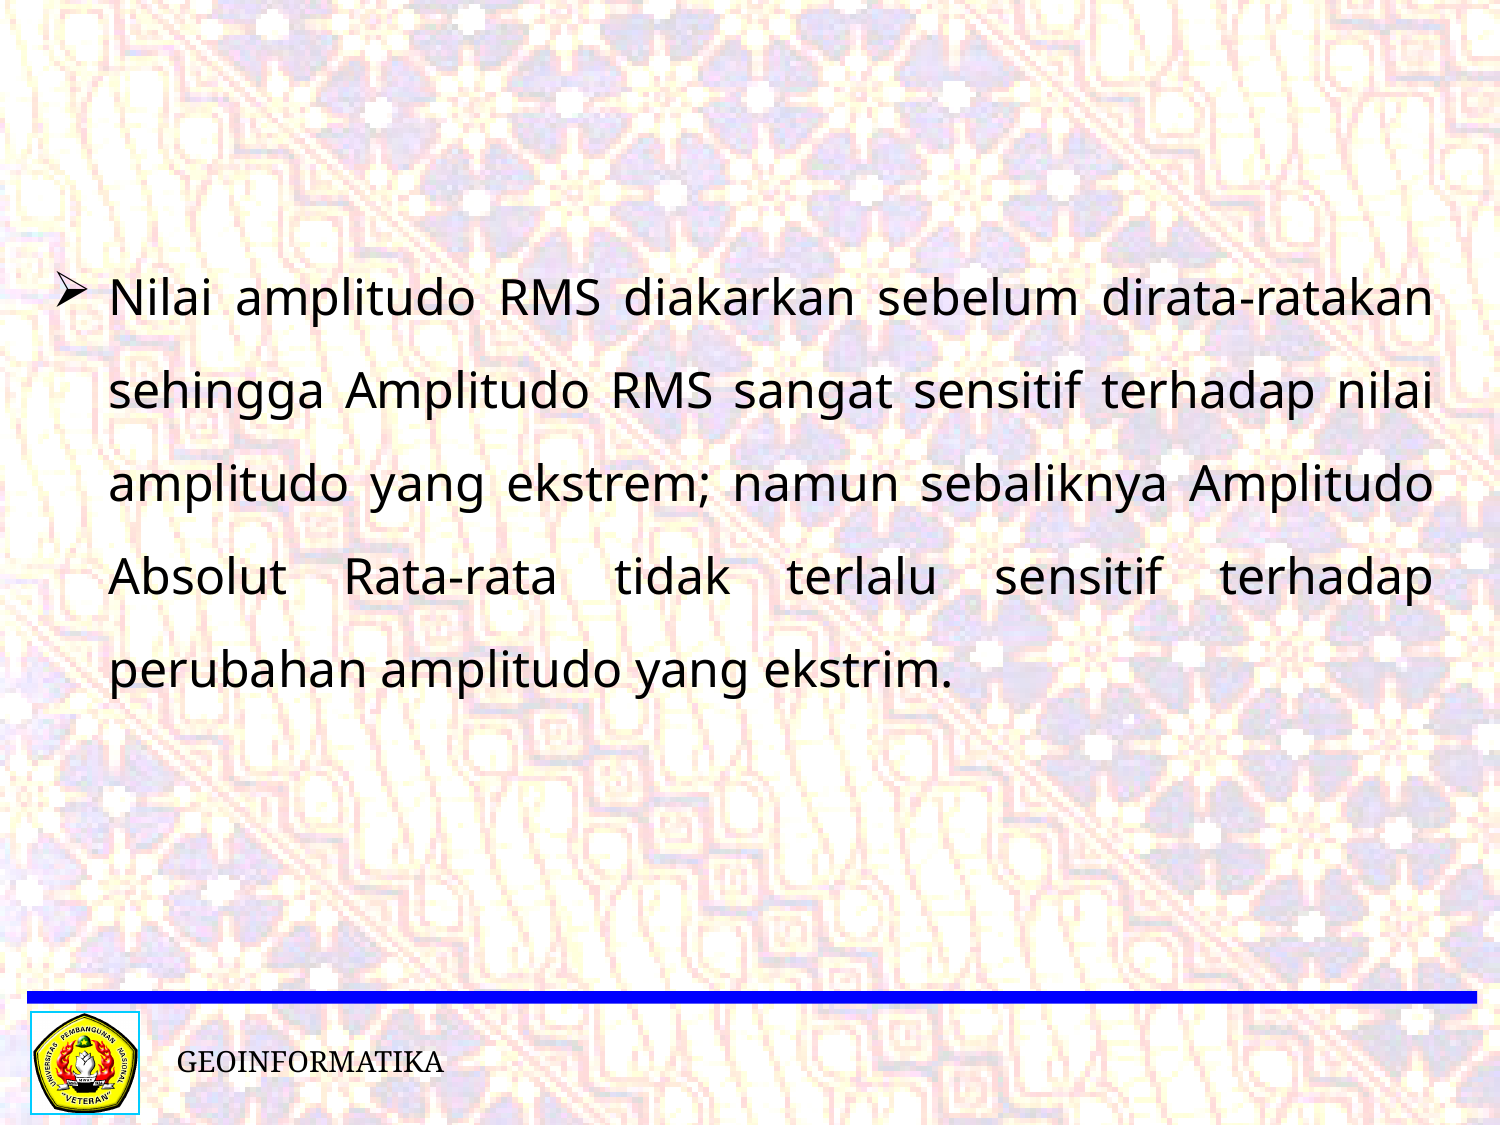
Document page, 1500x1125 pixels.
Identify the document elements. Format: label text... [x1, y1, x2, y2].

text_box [26, 997, 1478, 1114]
text_box Nilai amplitudo RMS diakarkan sebelum dirata-ratakan sehingga Amplitudo RMS sangat sensitif terhadap nilai amplitudo yang ekstrem; namun sebaliknya Amplitudo Absolut Rata-rata tidak terlalu sensitif terhadap perubahan amplitudo yang ekstrim. [37, 224, 1450, 705]
